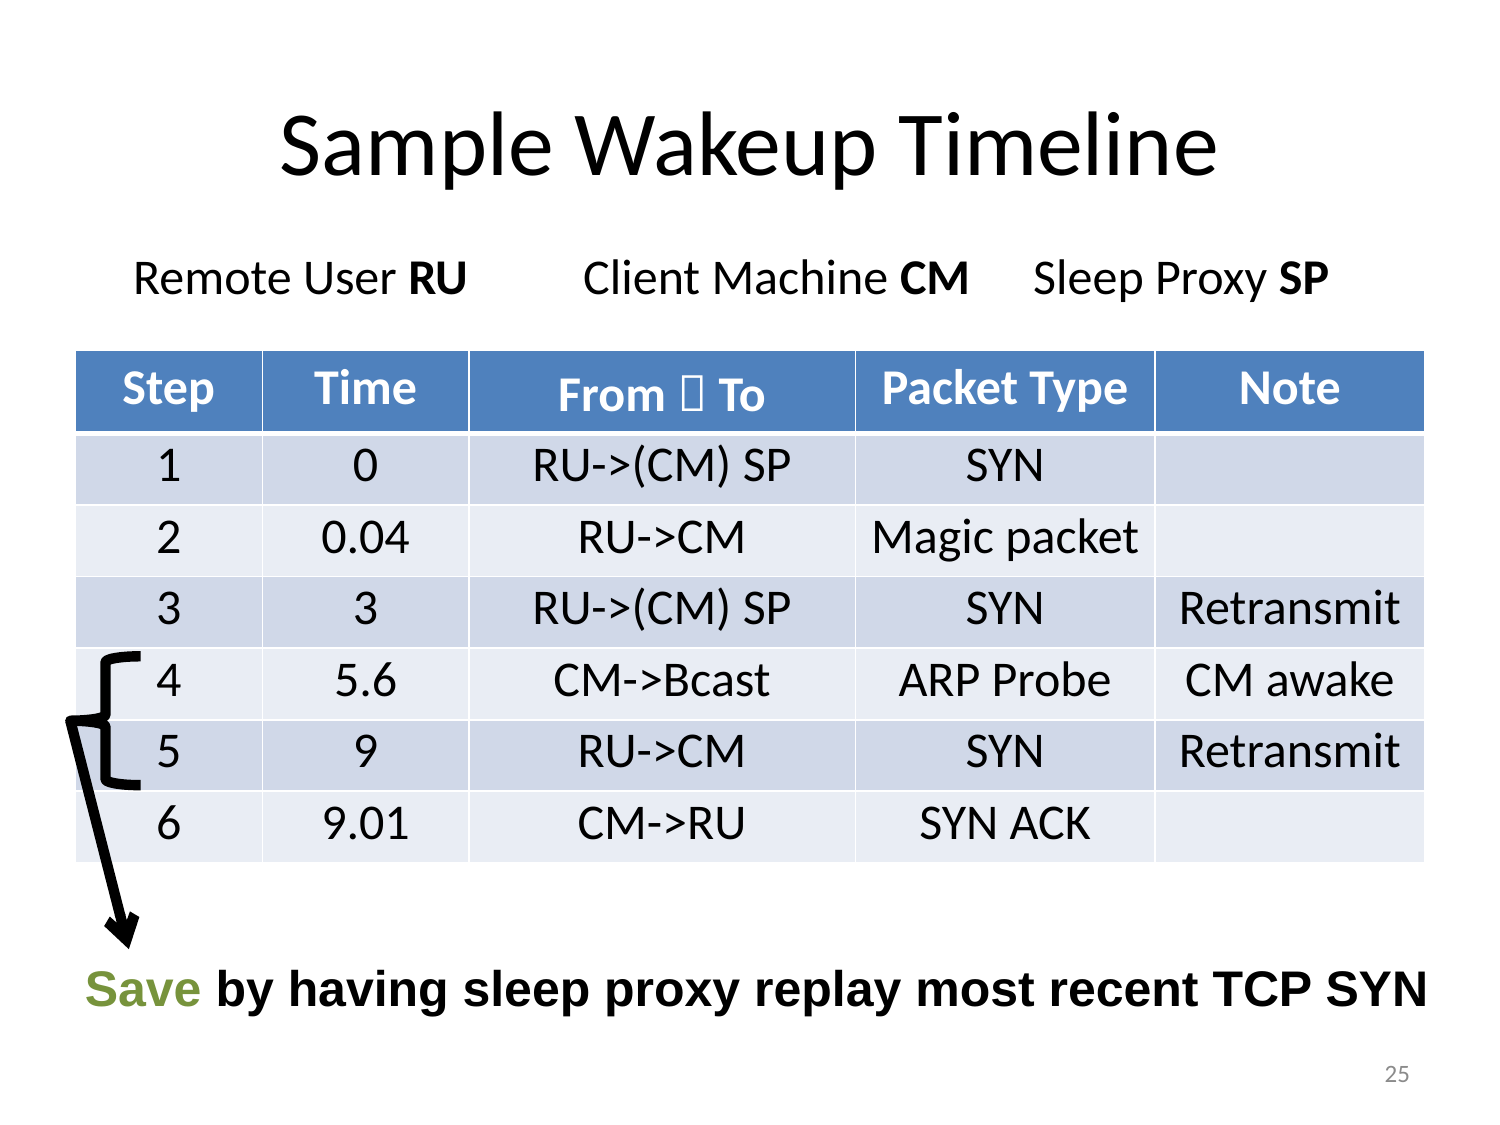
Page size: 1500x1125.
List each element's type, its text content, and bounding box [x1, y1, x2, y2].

text_box [88, 655, 141, 786]
table_cell CM awake [1156, 649, 1424, 719]
table_cell Magic packet [856, 506, 1154, 576]
table_cell 5 [134, 721, 262, 790]
table_cell RU->CM [470, 506, 855, 576]
table_cell RU->CM [470, 721, 855, 790]
table_cell 3 [76, 577, 262, 647]
text_box Remote User RU Client Machine CM Sleep Proxy SP [24, 237, 1438, 313]
table_cell Retransmit [1156, 721, 1424, 790]
table_cell RU->(CM) SP [470, 577, 855, 647]
table_header From  To [470, 351, 855, 431]
table_cell 9.01 [263, 792, 468, 862]
table_cell CM->Bcast [470, 649, 855, 719]
title Sample Wakeup Timeline [74, 44, 1426, 233]
text_box Save by having sleep proxy replay most recent TCP SYN [70, 949, 1477, 1024]
table_header Time [263, 351, 468, 431]
table_cell [1156, 436, 1424, 504]
table_header Note [1156, 351, 1424, 431]
table_cell SYN [856, 436, 1154, 504]
table_cell SYN ACK [856, 792, 1154, 862]
table_cell 4 [76, 649, 262, 719]
table_cell ARP Probe [856, 649, 1154, 719]
slide_number 25 [1074, 1042, 1425, 1103]
table_cell 9 [263, 721, 468, 790]
table_cell [1156, 506, 1424, 576]
table_cell 3 [263, 577, 468, 647]
table_header Step [76, 351, 262, 431]
table_cell 5.6 [263, 649, 468, 719]
table_header Packet Type [856, 351, 1154, 431]
table_cell 0 [263, 436, 468, 504]
table_cell 0.04 [263, 506, 468, 576]
table_cell 2 [76, 506, 262, 576]
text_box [70, 720, 130, 950]
table_cell [1156, 792, 1424, 862]
table_cell Retransmit [1156, 577, 1424, 647]
table_cell RU->(CM) SP [470, 436, 855, 504]
table_cell SYN [856, 721, 1154, 790]
table_cell 1 [76, 436, 262, 504]
table_cell SYN [856, 577, 1154, 647]
table_cell CM->RU [470, 792, 855, 862]
table_cell 6 [134, 792, 262, 862]
